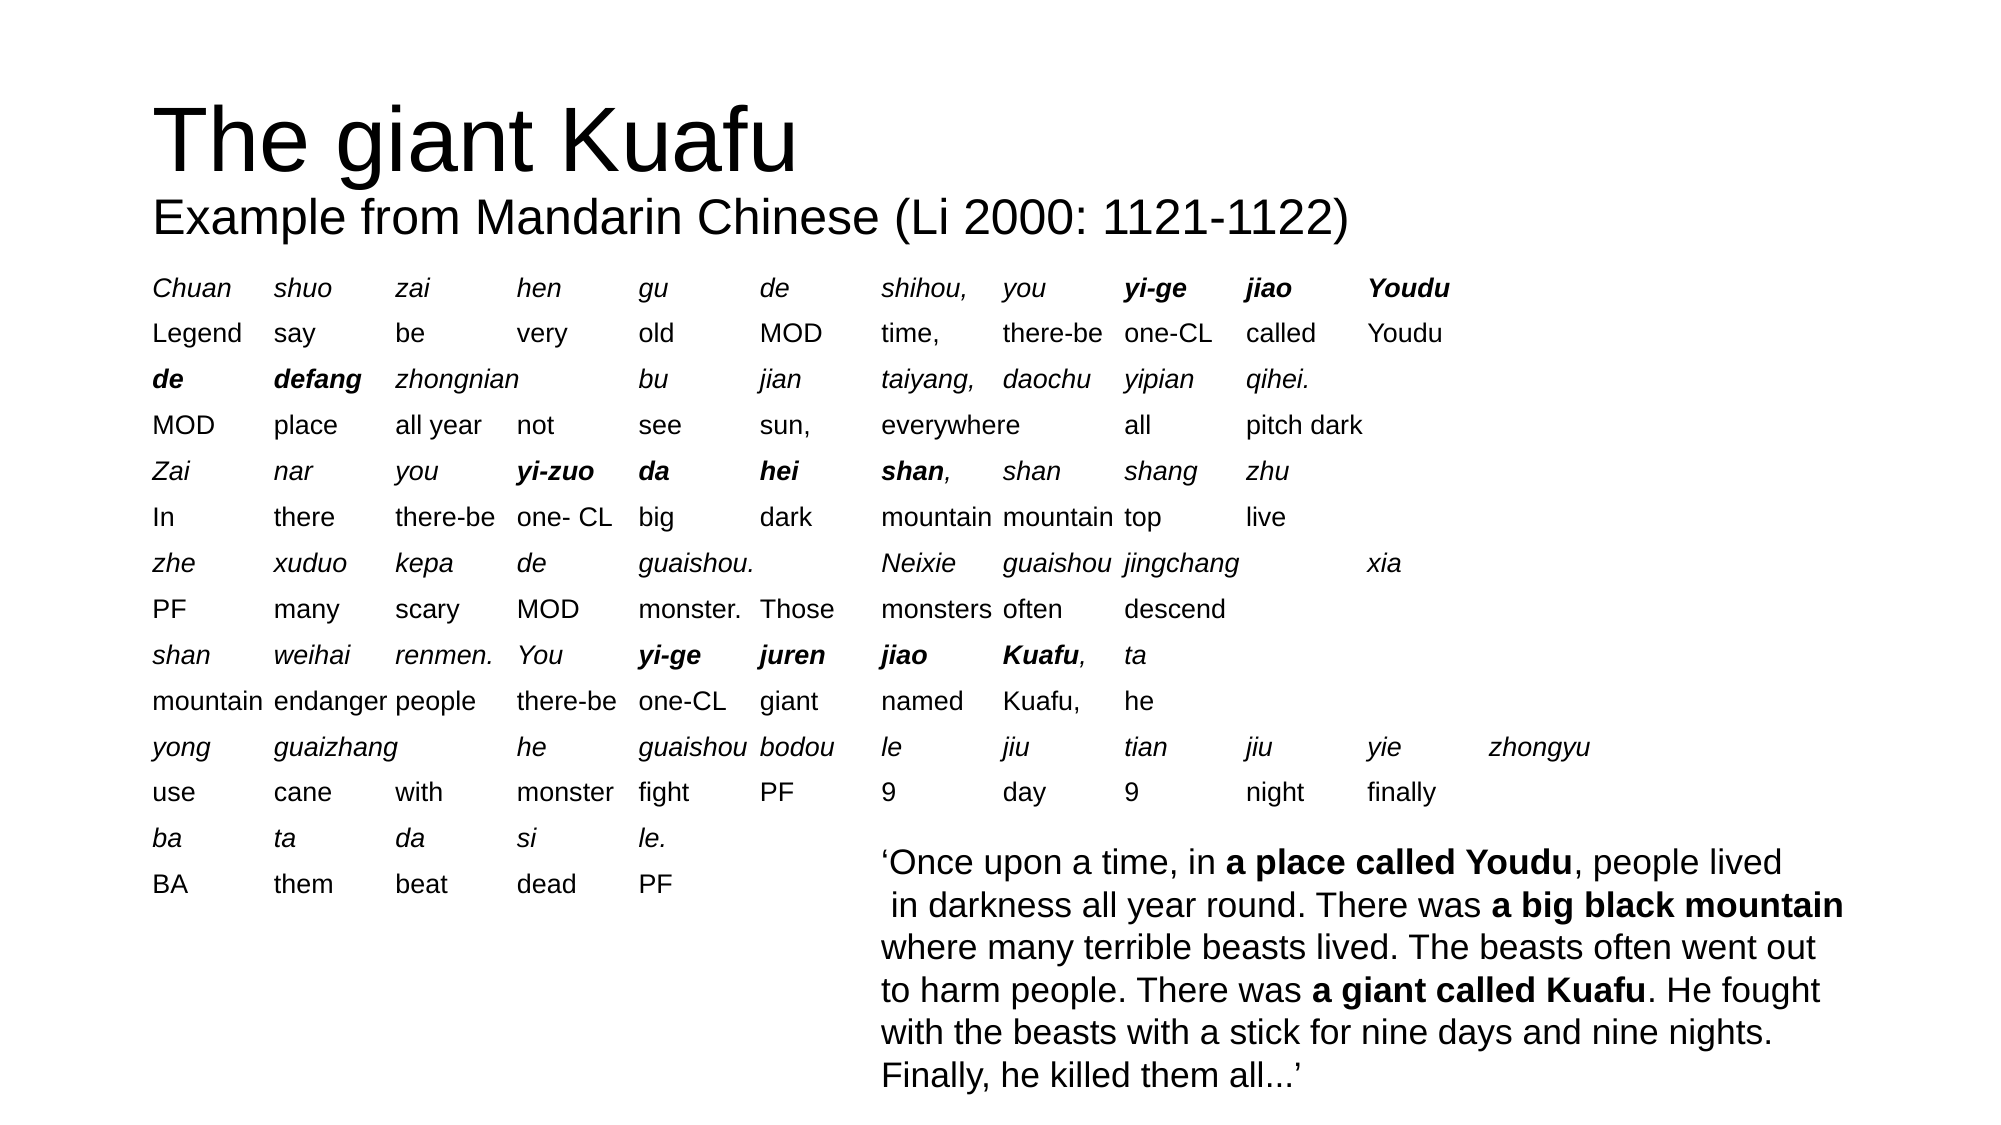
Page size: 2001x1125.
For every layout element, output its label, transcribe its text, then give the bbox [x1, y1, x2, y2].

text_box ‘Once upon a time, in a place called Youdu, people lived in darkness all year round. There was a big black mountain where many terrible beasts lived. The beasts often went out to harm people. There was a giant called Kuafu. He fought with the beasts with a stick for nine days and nine nights. Finally, he killed them all...’ [866, 831, 1870, 1125]
title The giant Kuafu Example from Mandarin Chinese (Li 2000: 1121-1122) [137, 59, 1863, 266]
list Chuan shuo zai hen gu de shihou, you yi-ge jiao Youdu Legend say be very old mod time, there-be one-cl called Youdu de defang zhongnian bu jian taiyang, daochu yipian qihei. mod place all year not see sun, everywhere all pitch dark Zai nar you yi-zuo da hei shan, shan shang zhu In there there-be one- cl big dark mountain mountain top live zhe xuduo kepa de guaishou. Neixie guaishou jingchang xia pf many scary mod monster. Those monsters often descend shan weihai renmen. You yi-ge juren jiao Kuafu, ta mountain endanger people there-be one-cl giant named Kuafu, he yong guaizhang he guaishou bodou le jiu tian jiu yie zhongyu use cane with monster fight pf 9 day 9 night finally ba ta da si le. ba them beat dead pf [137, 266, 1941, 960]
